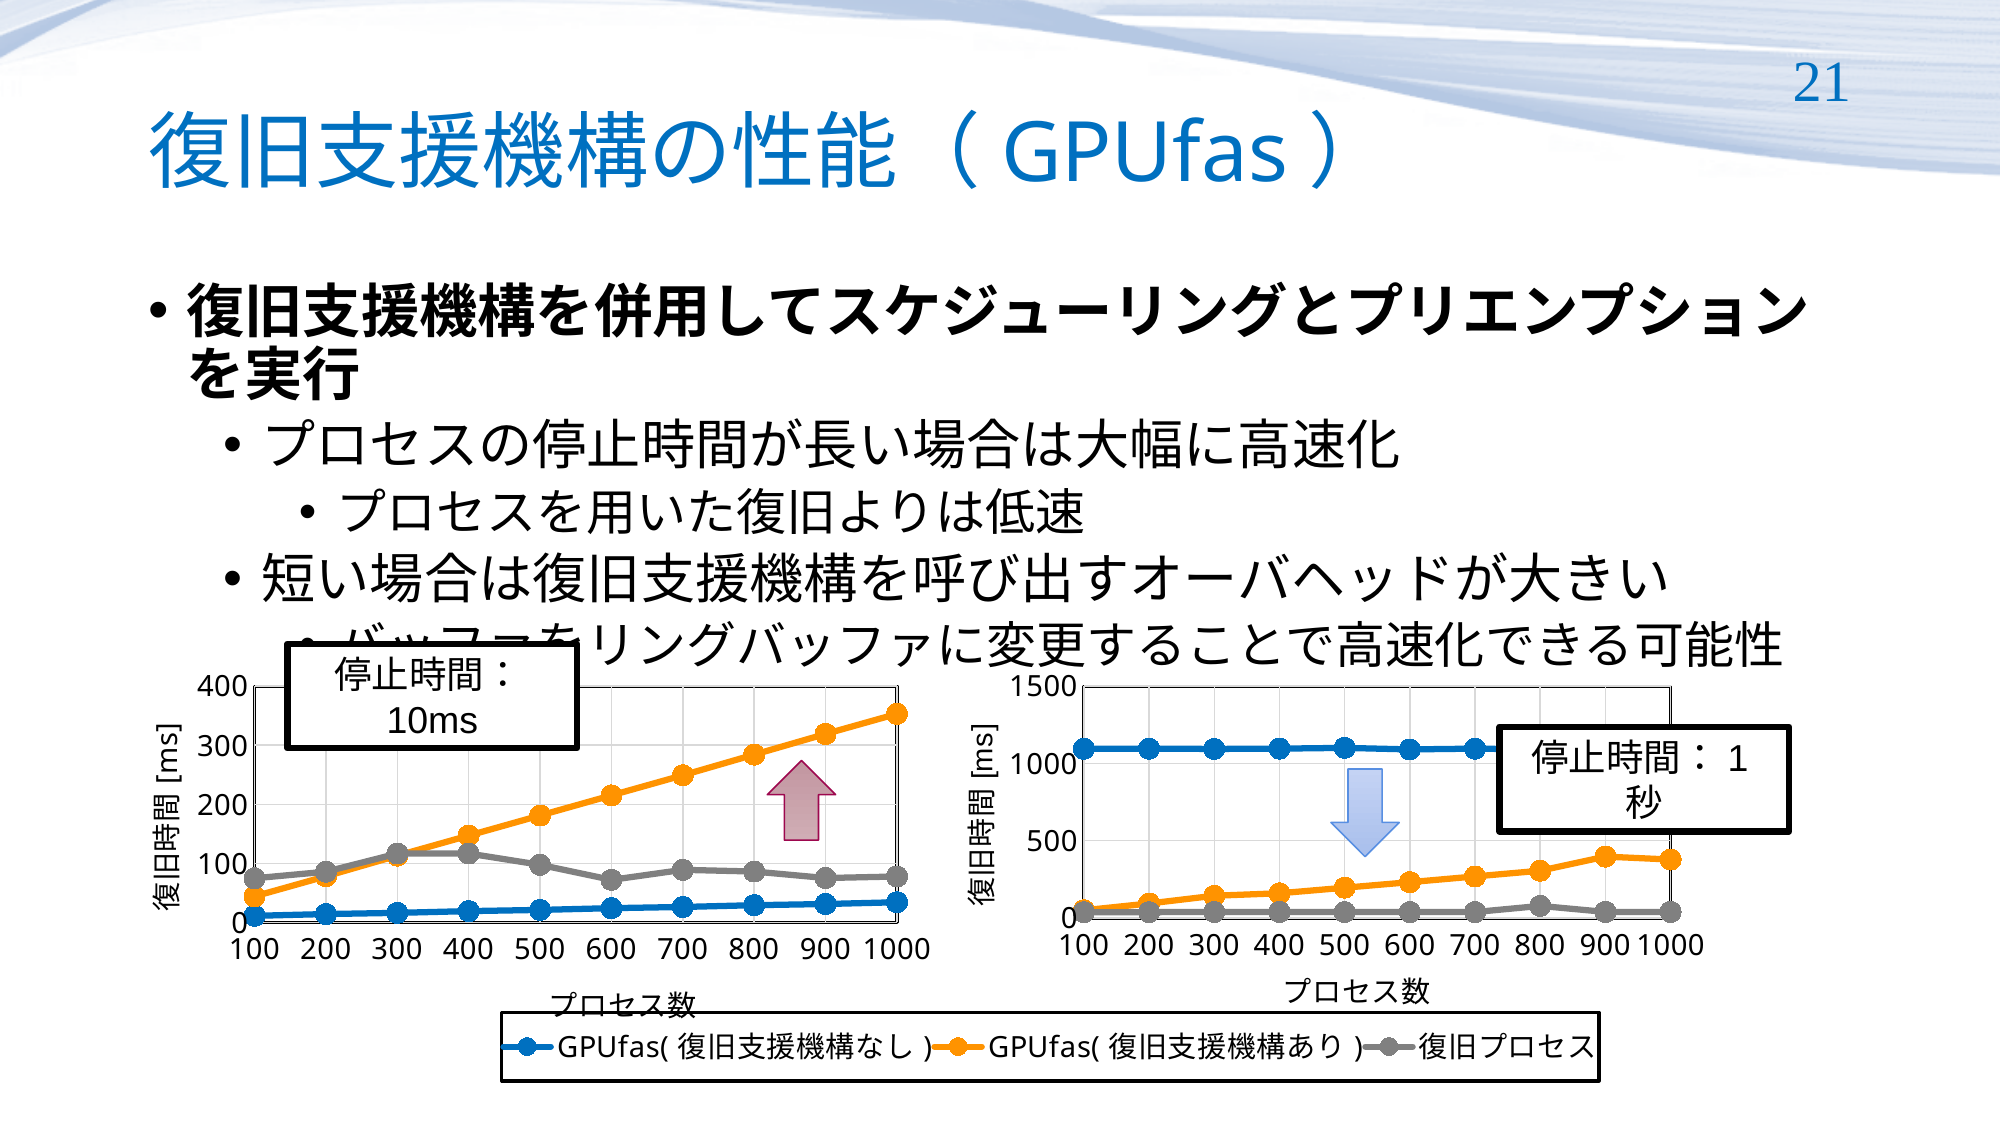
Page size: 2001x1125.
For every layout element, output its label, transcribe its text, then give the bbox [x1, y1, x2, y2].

chart [133, 663, 1867, 1098]
slide_number 21 [1393, 48, 1867, 108]
text_box 停止時間：10ms [287, 643, 578, 663]
title 復旧支援機構の性能（GPUfas） [133, 48, 1867, 261]
list 復旧支援機構を併用してスケジューリングとプリエンプションを実行 プロセスの停止時間が長い場合は大幅に高速化 プロセスを用いた復旧よりは低速 短い場合は復旧支援機構を呼び出すオーバヘッドが大きい バッファをリングバッファに変更することで高速化できる可能性 [133, 274, 1867, 663]
